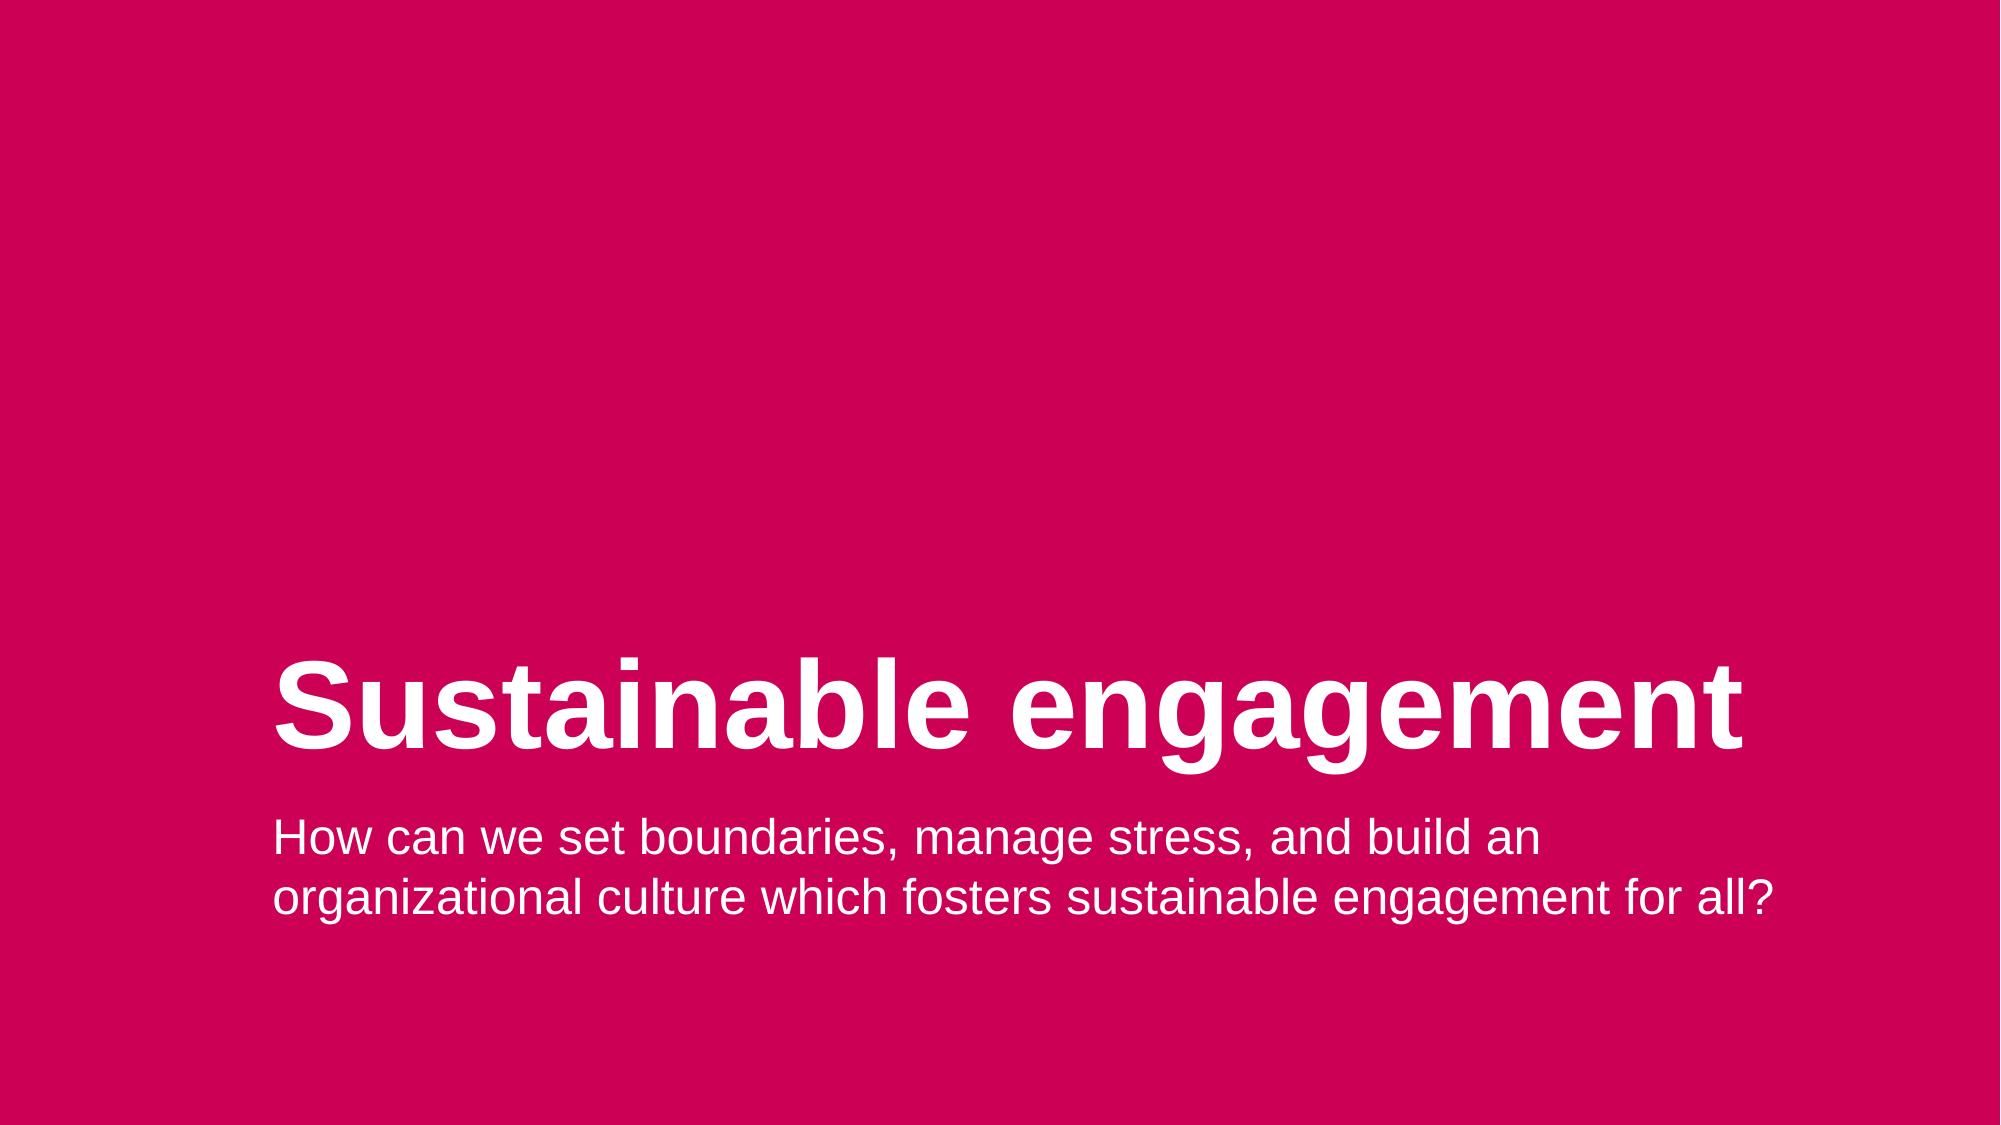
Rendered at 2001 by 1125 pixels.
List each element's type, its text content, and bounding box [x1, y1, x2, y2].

title Sustainable engagement [257, 85, 1868, 782]
subtitle How can we set boundaries, manage stress, and build an organizational culture which fosters sustainable engagement for all? [257, 796, 1868, 1002]
